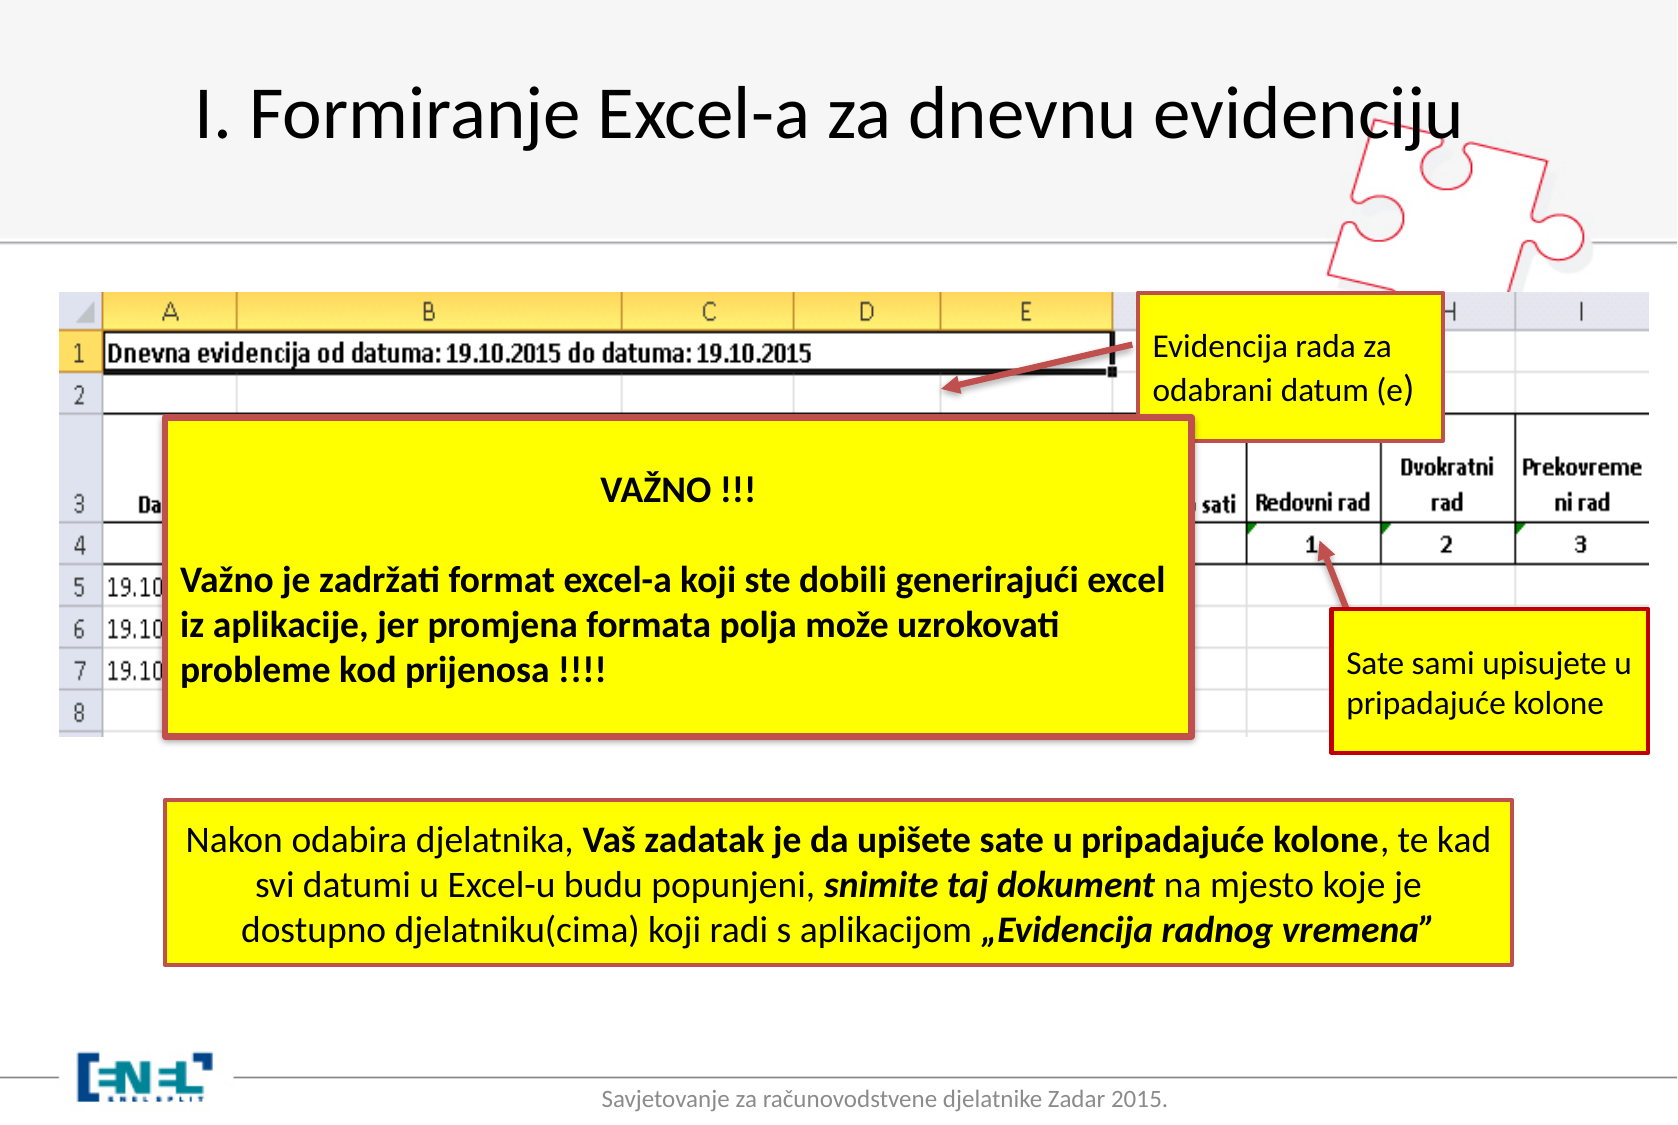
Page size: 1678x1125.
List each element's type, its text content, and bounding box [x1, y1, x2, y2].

text_box Sate sami upisujete u pripadajuće kolone [1329, 748, 1650, 755]
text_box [940, 344, 1133, 390]
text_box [1319, 540, 1363, 649]
text_box Nakon odabira djelatnika, Vaš zadatak je da upišete sate u pripadajuće kolone, te kad svi datumi u Excel-u budu popunjeni, snimite taj dokument na mjesto koje je dostupno djelatniku(cima) koji radi s aplikacijom „Evidencija radnog vremena” [163, 798, 1514, 967]
picture [0, 0, 1678, 1125]
title I. Formiranje Excel-a za dnevnu evidenciju [83, 45, 1594, 173]
